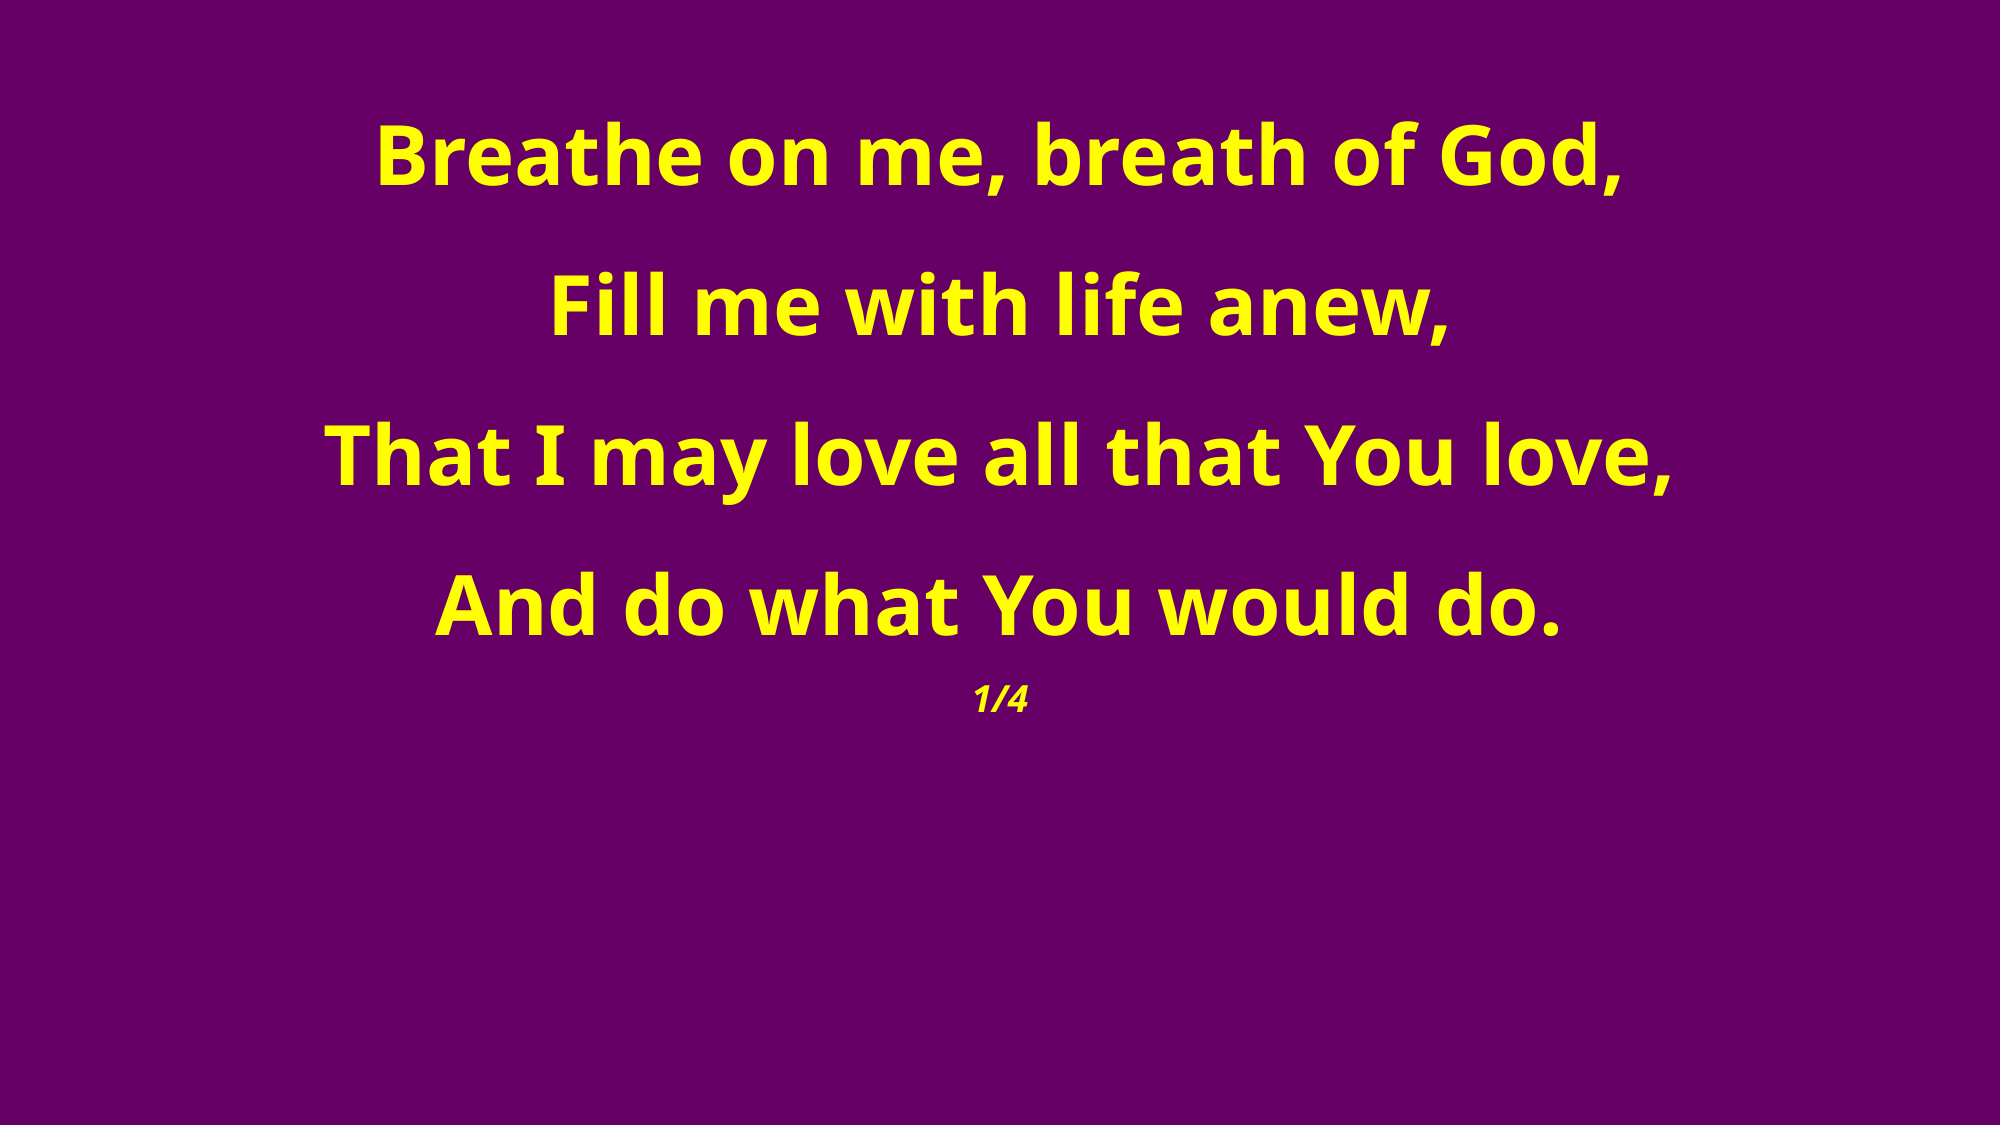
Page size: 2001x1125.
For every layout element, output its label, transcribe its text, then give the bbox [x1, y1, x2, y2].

text_box Breathe on me, breath of God, Fill me with life anew, That I may love all that You love, And do what You would do. 1/4 [0, 0, 2000, 727]
